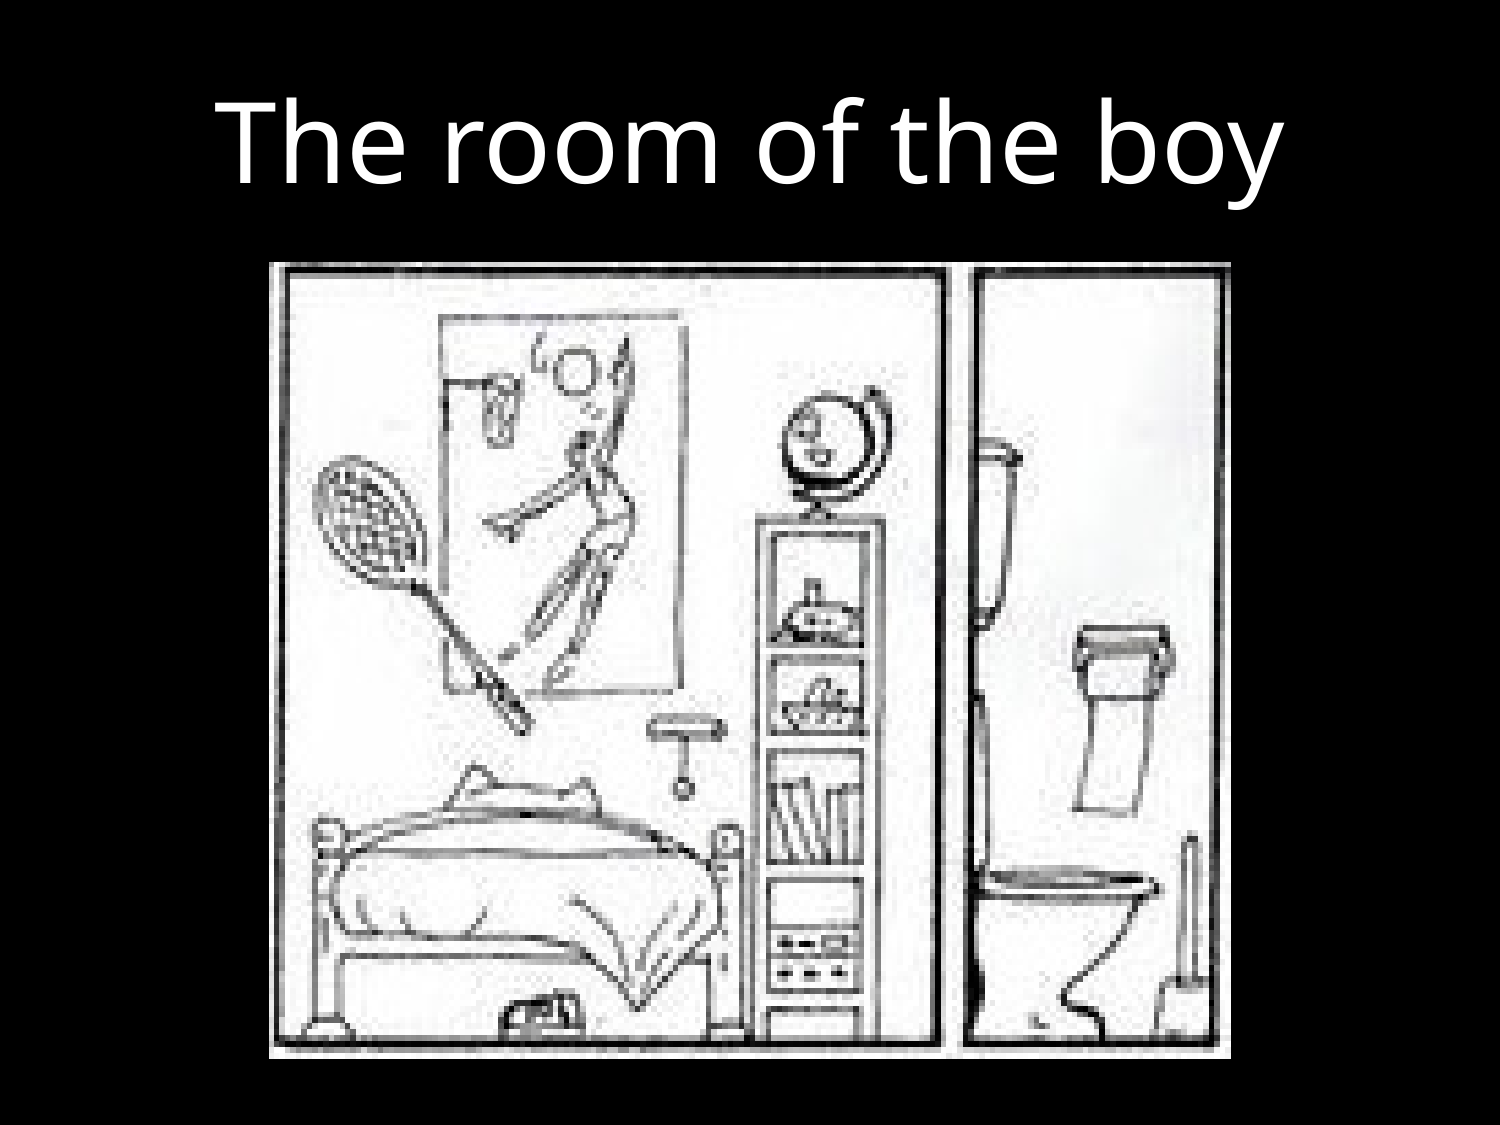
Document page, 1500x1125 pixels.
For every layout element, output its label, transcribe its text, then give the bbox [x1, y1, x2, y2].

title The room of the boy [75, 45, 1425, 233]
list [74, 262, 1426, 1059]
